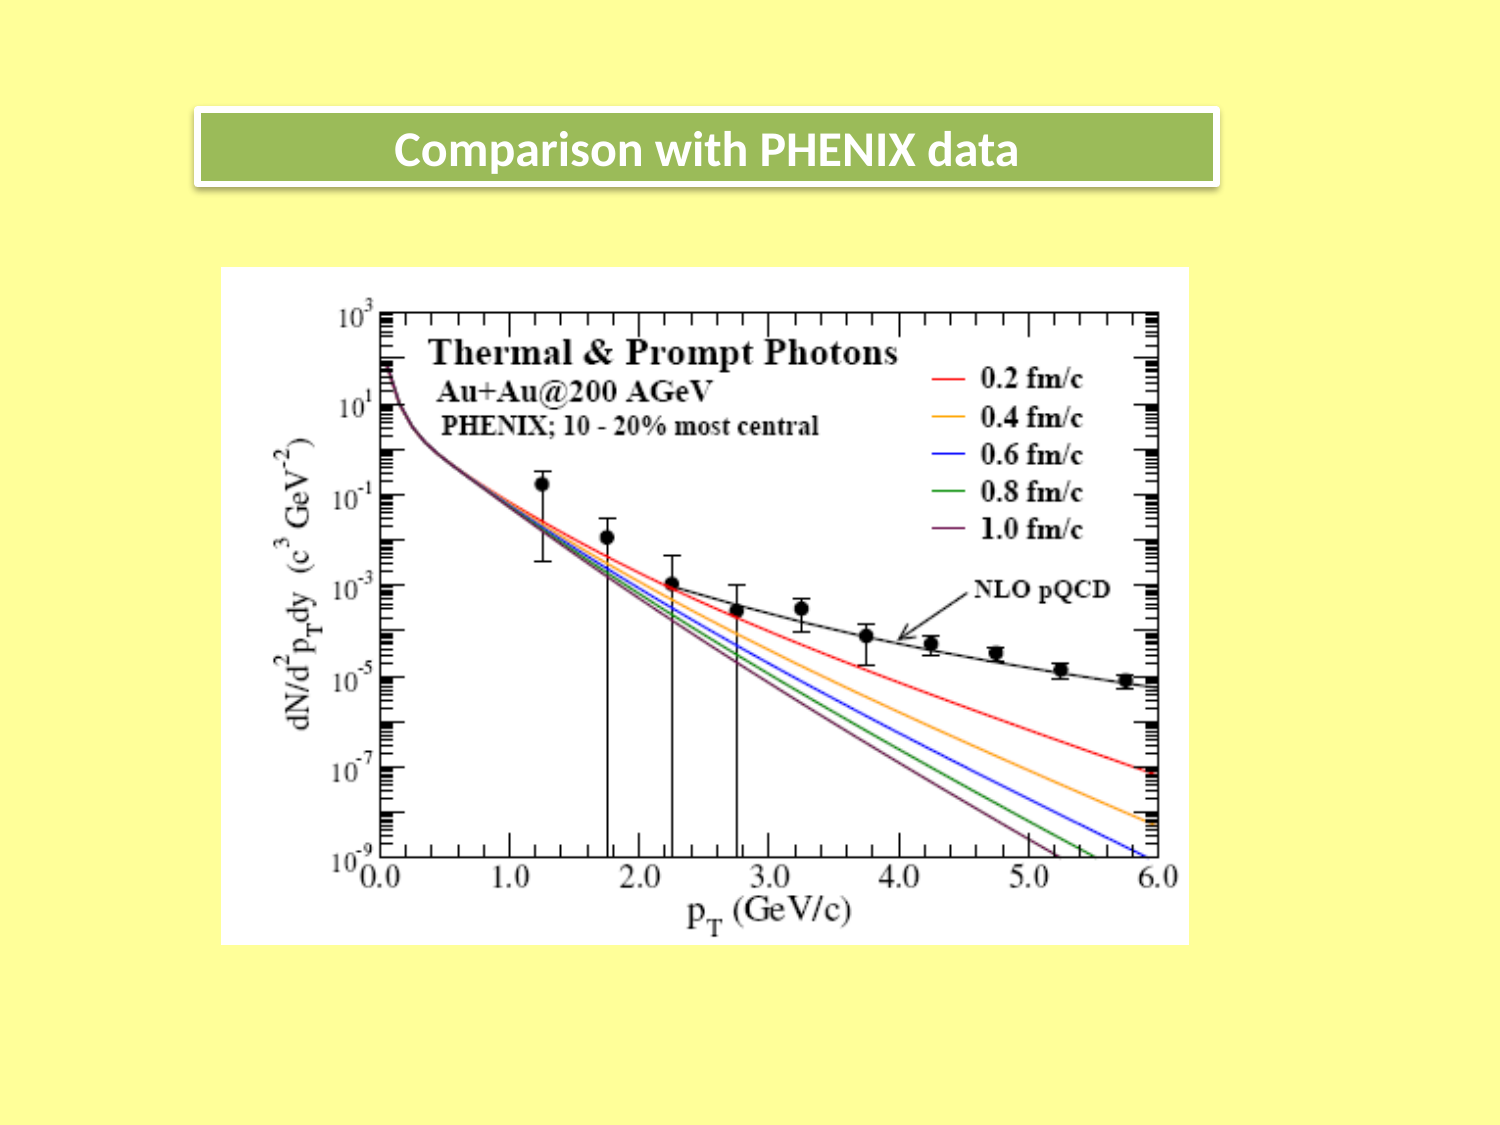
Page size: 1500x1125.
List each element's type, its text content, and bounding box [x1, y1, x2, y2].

picture [220, 267, 1189, 945]
text_box Comparison with PHENIX data [194, 106, 1220, 187]
